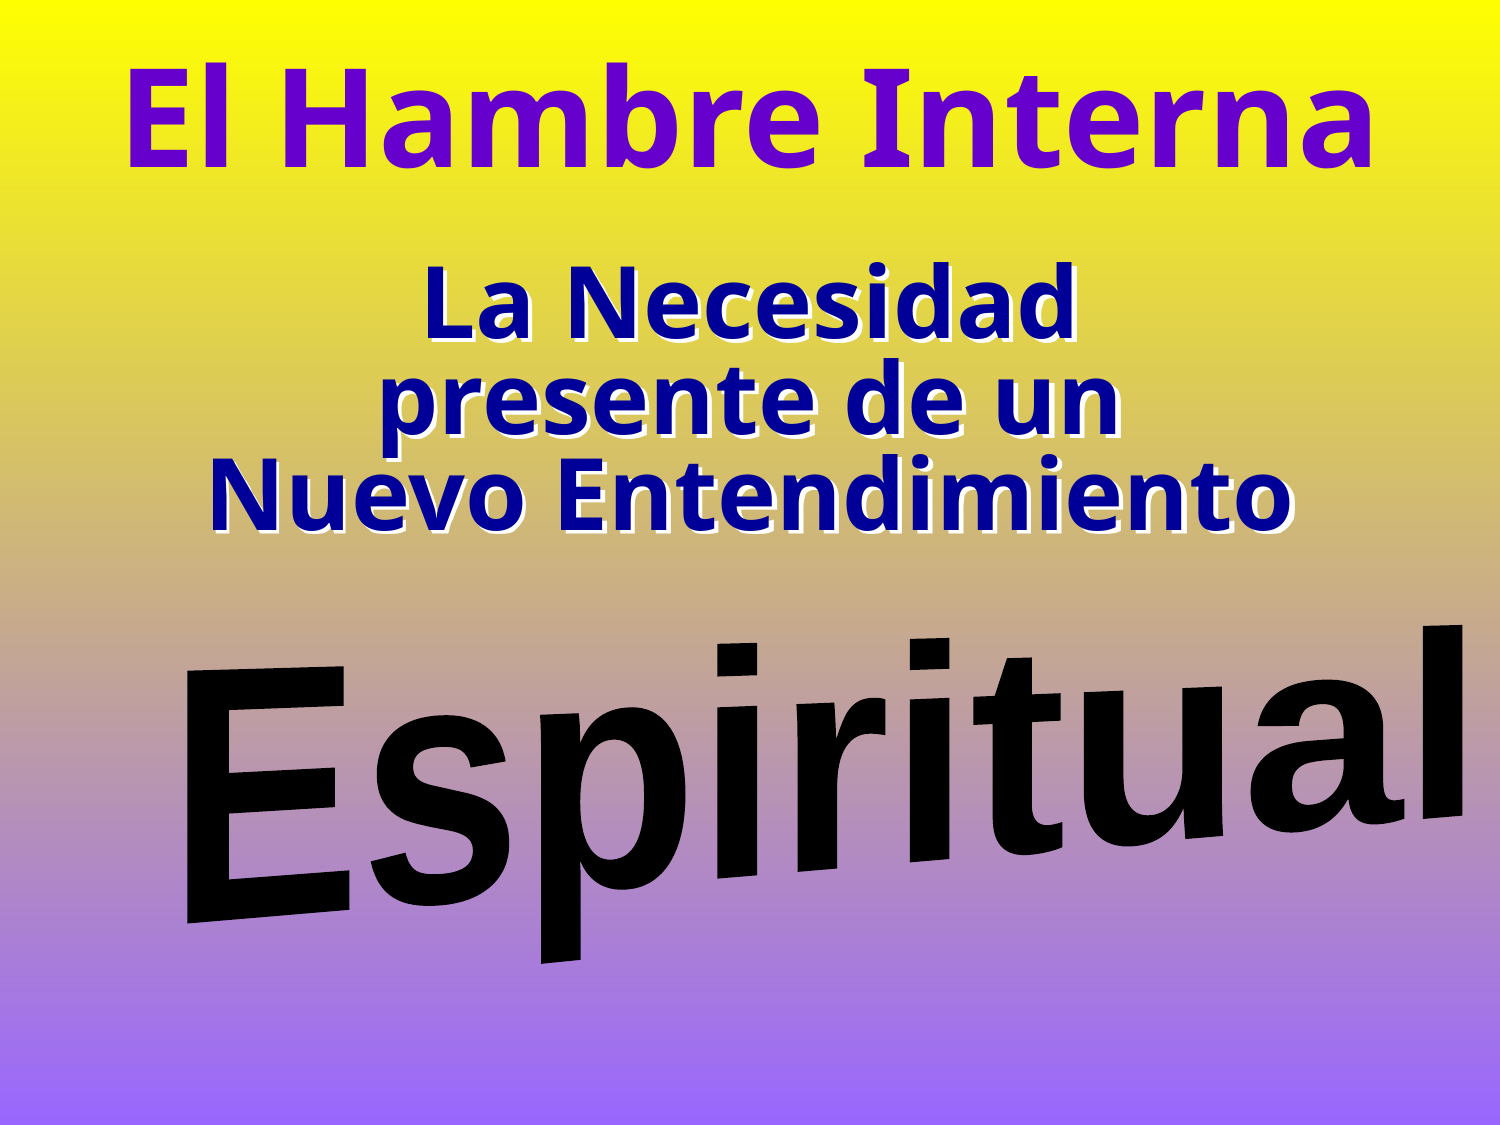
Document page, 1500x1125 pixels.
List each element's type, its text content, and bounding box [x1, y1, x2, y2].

text_box La Necesidad presente de un Nuevo Entendimiento [37, 254, 1463, 557]
title El Hambre Interna [37, 0, 1463, 226]
